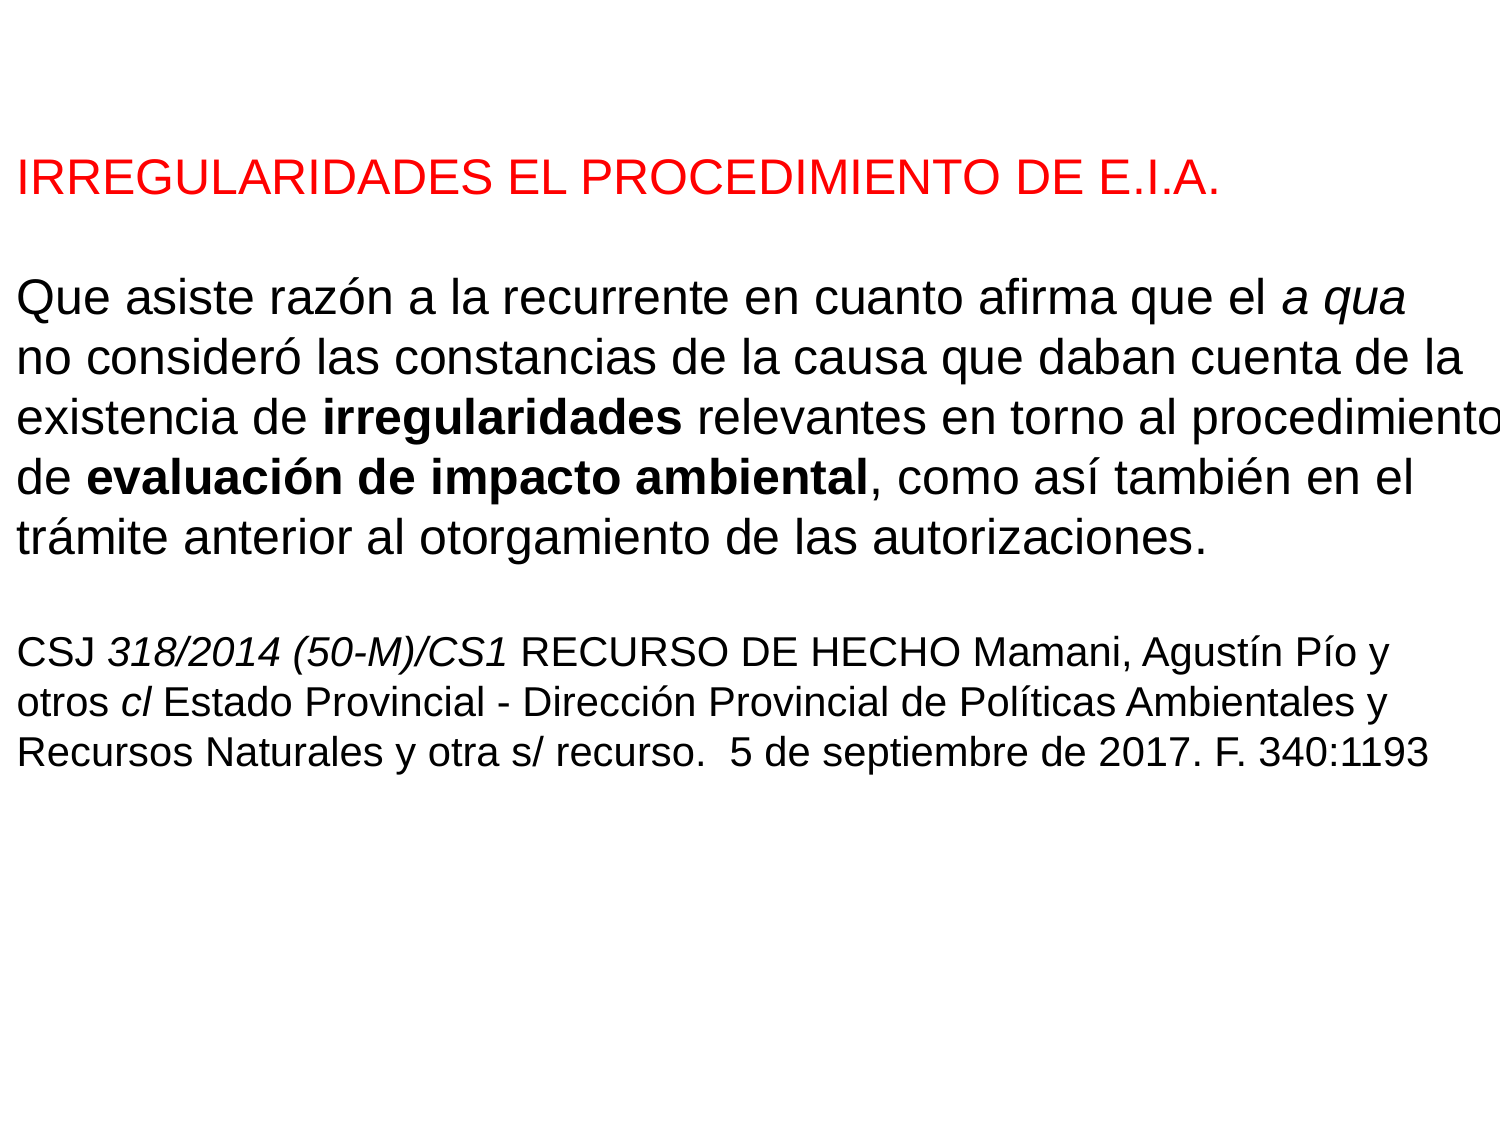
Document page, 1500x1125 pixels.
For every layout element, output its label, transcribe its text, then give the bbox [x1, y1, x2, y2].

text_box IRREGULARIDADES EL PROCEDIMIENTO DE E.I.A. Que asiste razón a la recurrente en cuanto afirma que el a qua no consideró las constancias de la causa que daban cuenta de la existencia de irregularidades relevantes en torno al procedimiento de evaluación de impacto ambiental, como así también en el trámite anterior al otorgamiento de las autorizaciones. CSJ 318/2014 (50-M)/CS1 RECURSO DE HECHO Mamani, Agustín Pío y otros cl Estado Provincial - Dirección Provincial de Políticas Ambientales y Recursos Naturales y otra s/ recurso. 5 de septiembre de 2017. F. 340:1193 [1, 137, 1500, 963]
